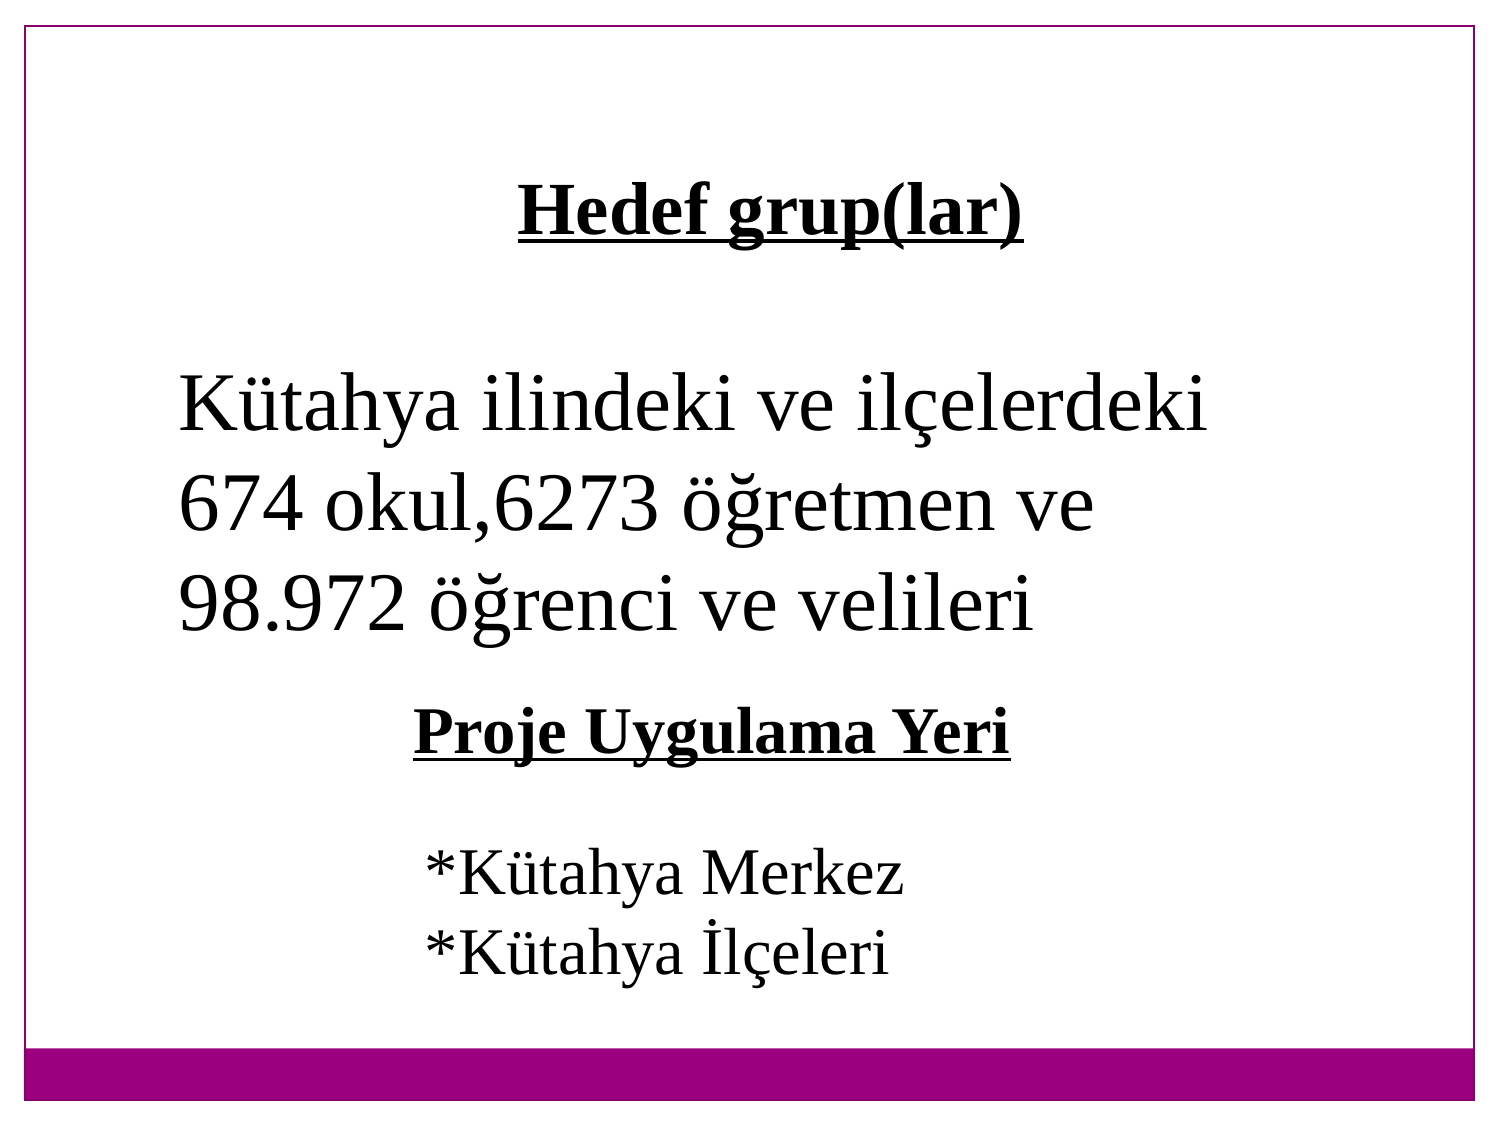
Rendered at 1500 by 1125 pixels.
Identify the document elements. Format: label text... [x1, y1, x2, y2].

text_box Kütahya ilindeki ve ilçelerdeki 674 okul,6273 öğretmen ve 98.972 öğrenci ve velileri [163, 339, 1348, 655]
text_box Hedef grup(lar) [398, 152, 1055, 258]
text_box Proje Uygulama Yeri [398, 679, 1266, 775]
text_box *Kütahya Merkez *Kütahya İlçeleri [410, 820, 1161, 995]
